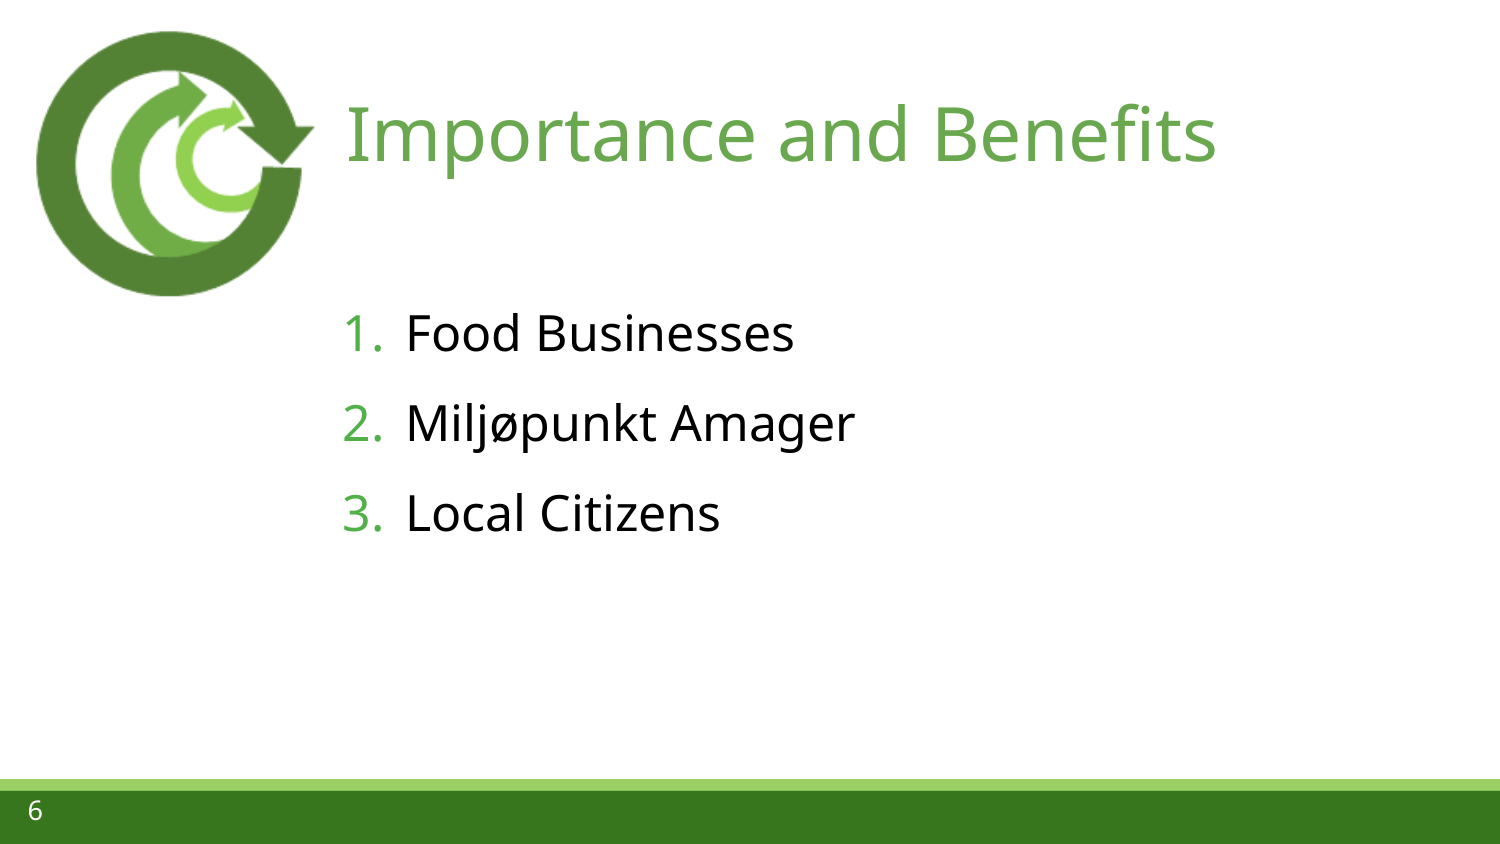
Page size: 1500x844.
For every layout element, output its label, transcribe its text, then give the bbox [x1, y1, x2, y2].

picture [35, 30, 316, 298]
list Food Businesses Miljøpunkt Amager Local Citizens [315, 256, 1425, 718]
slide_number 6 [12, 779, 103, 844]
title Importance and Benefits [331, 71, 1425, 256]
